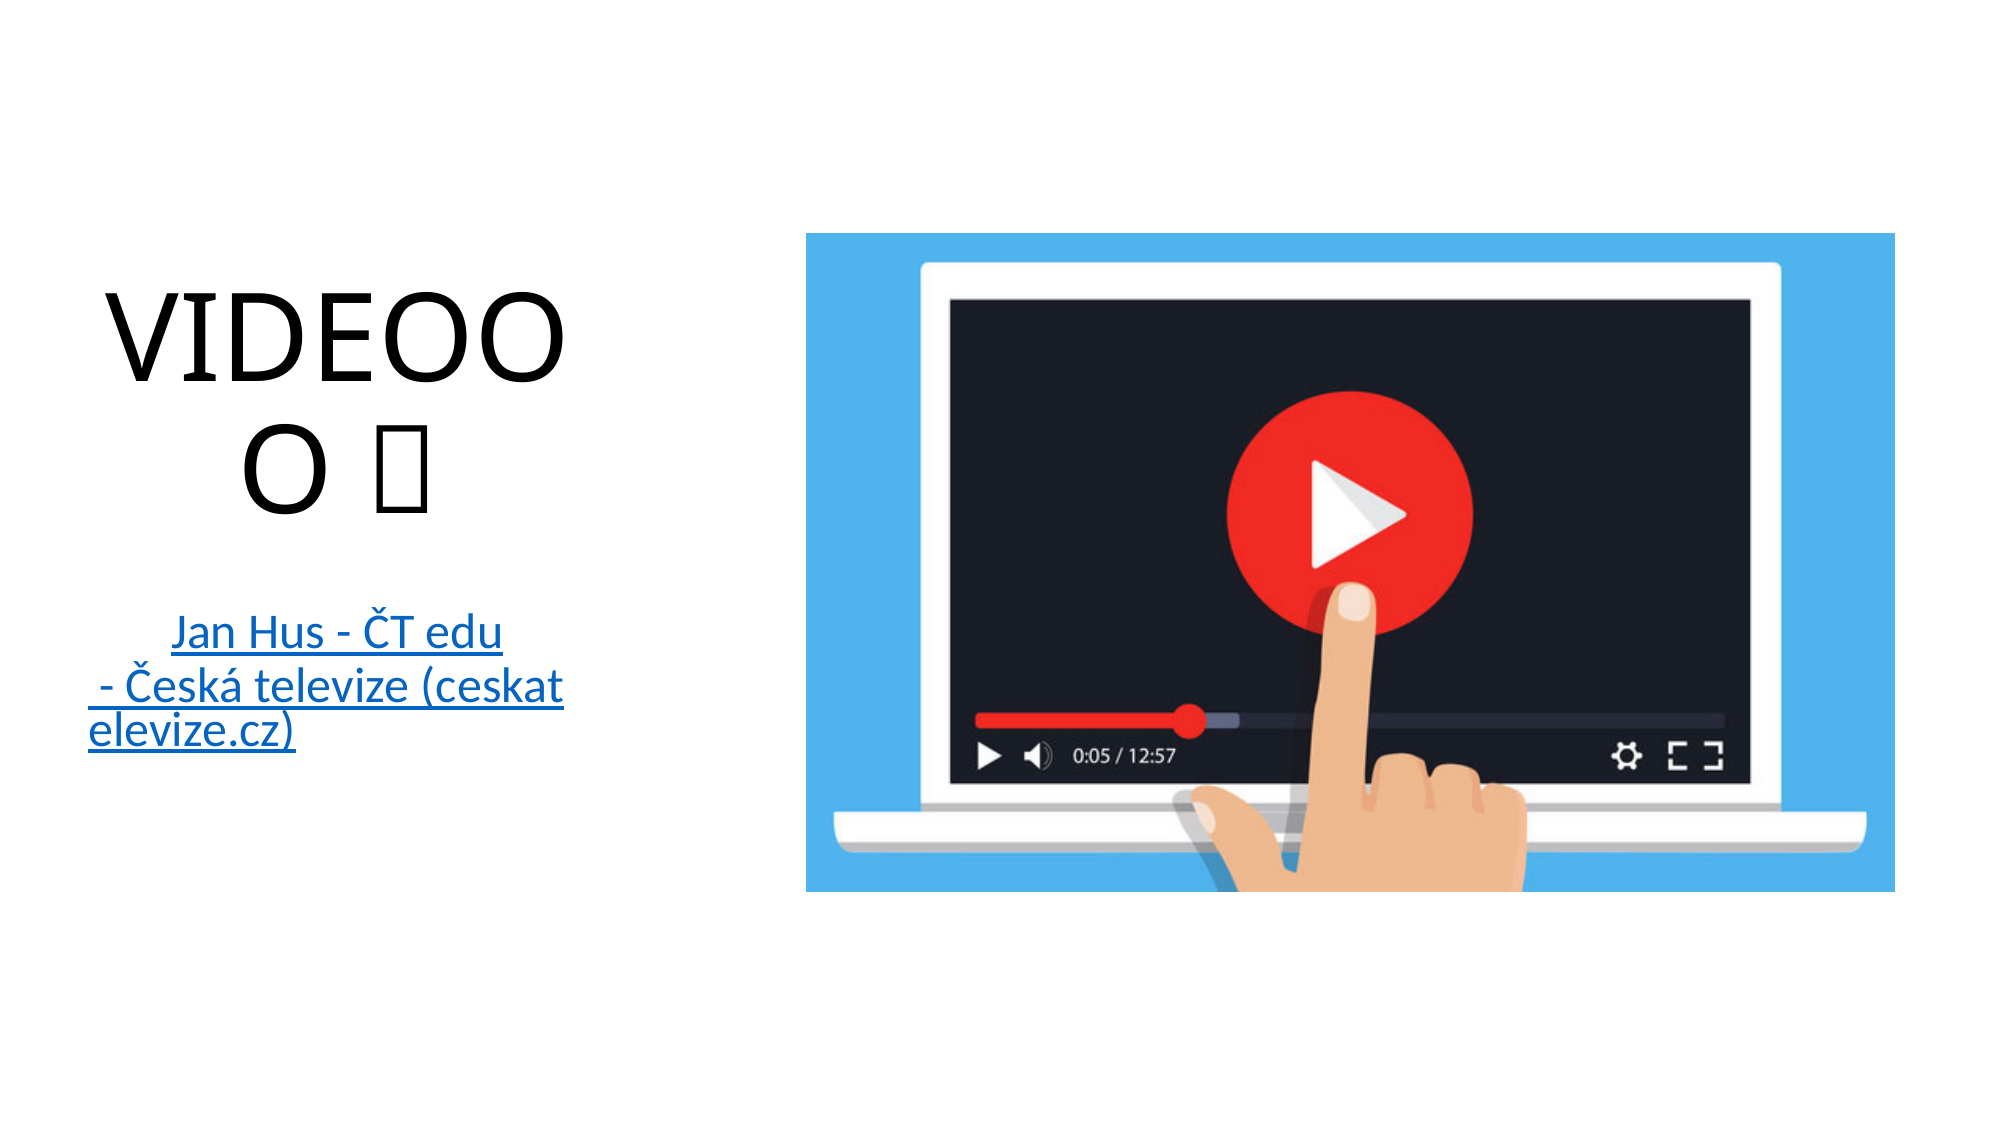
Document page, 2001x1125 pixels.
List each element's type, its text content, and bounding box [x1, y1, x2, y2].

title VIDEOOO  [73, 203, 604, 548]
list Jan Hus - ČT edu - Česká televize (ceskatelevize.cz) [73, 598, 602, 837]
picture [806, 233, 1895, 892]
